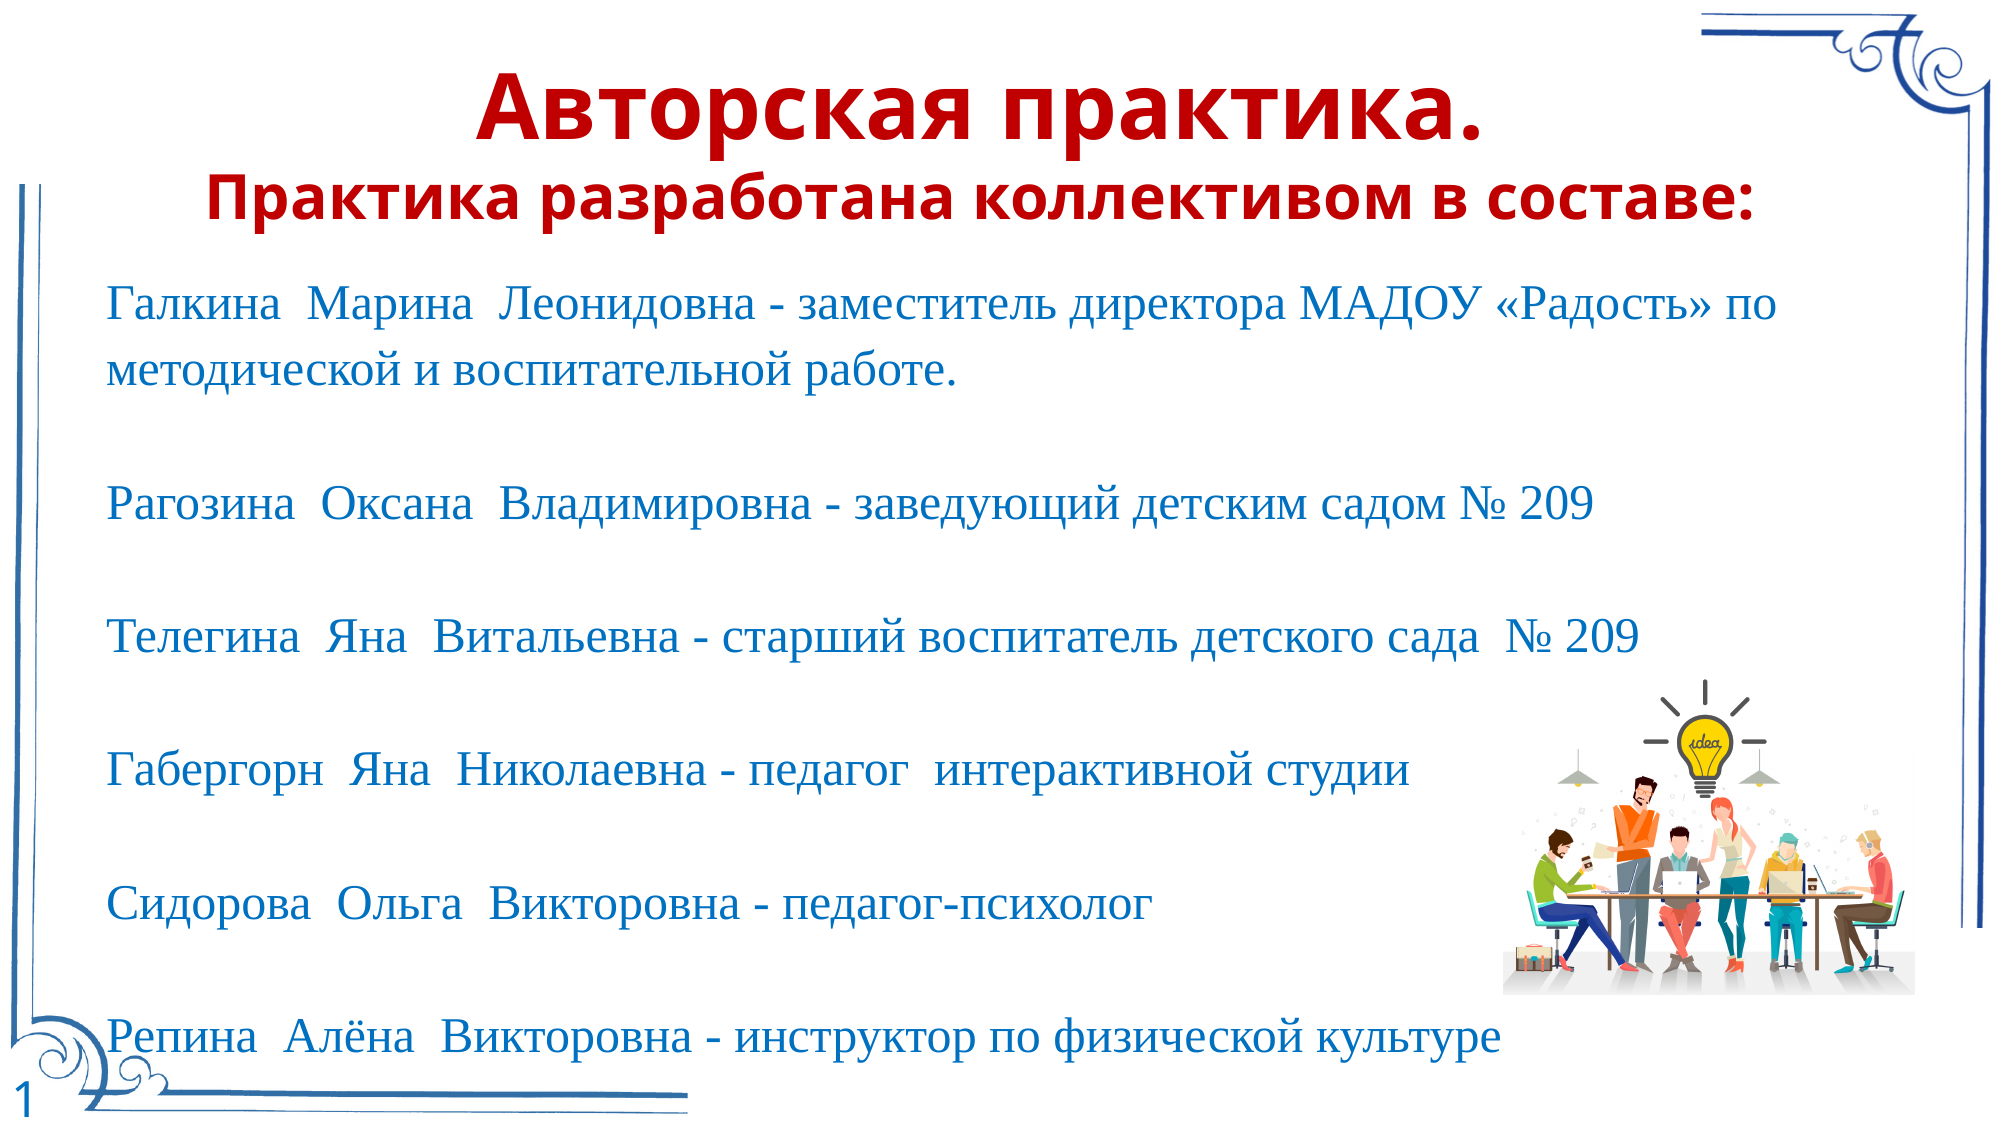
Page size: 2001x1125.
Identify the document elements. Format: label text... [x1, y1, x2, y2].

text_box Авторская практика. Практика разработана коллективом в составе: [187, 40, 1701, 240]
text_box Галкина Марина Леонидовна - заместитель директора МАДОУ «Радость» по методической и воспитательной работе. Рагозина Оксана Владимировна - заведующий детским садом № 209 Телегина Яна Витальевна - старший воспитатель детского сада № 209 Габергорн Яна Николаевна - педагог интерактивной студии Сидорова Ольга Викторовна - педагог-психолог Репина Алёна Викторовна - инструктор по физической культуре [688, 251, 1994, 1124]
picture [1503, 0, 2000, 995]
picture [1, 184, 688, 1125]
